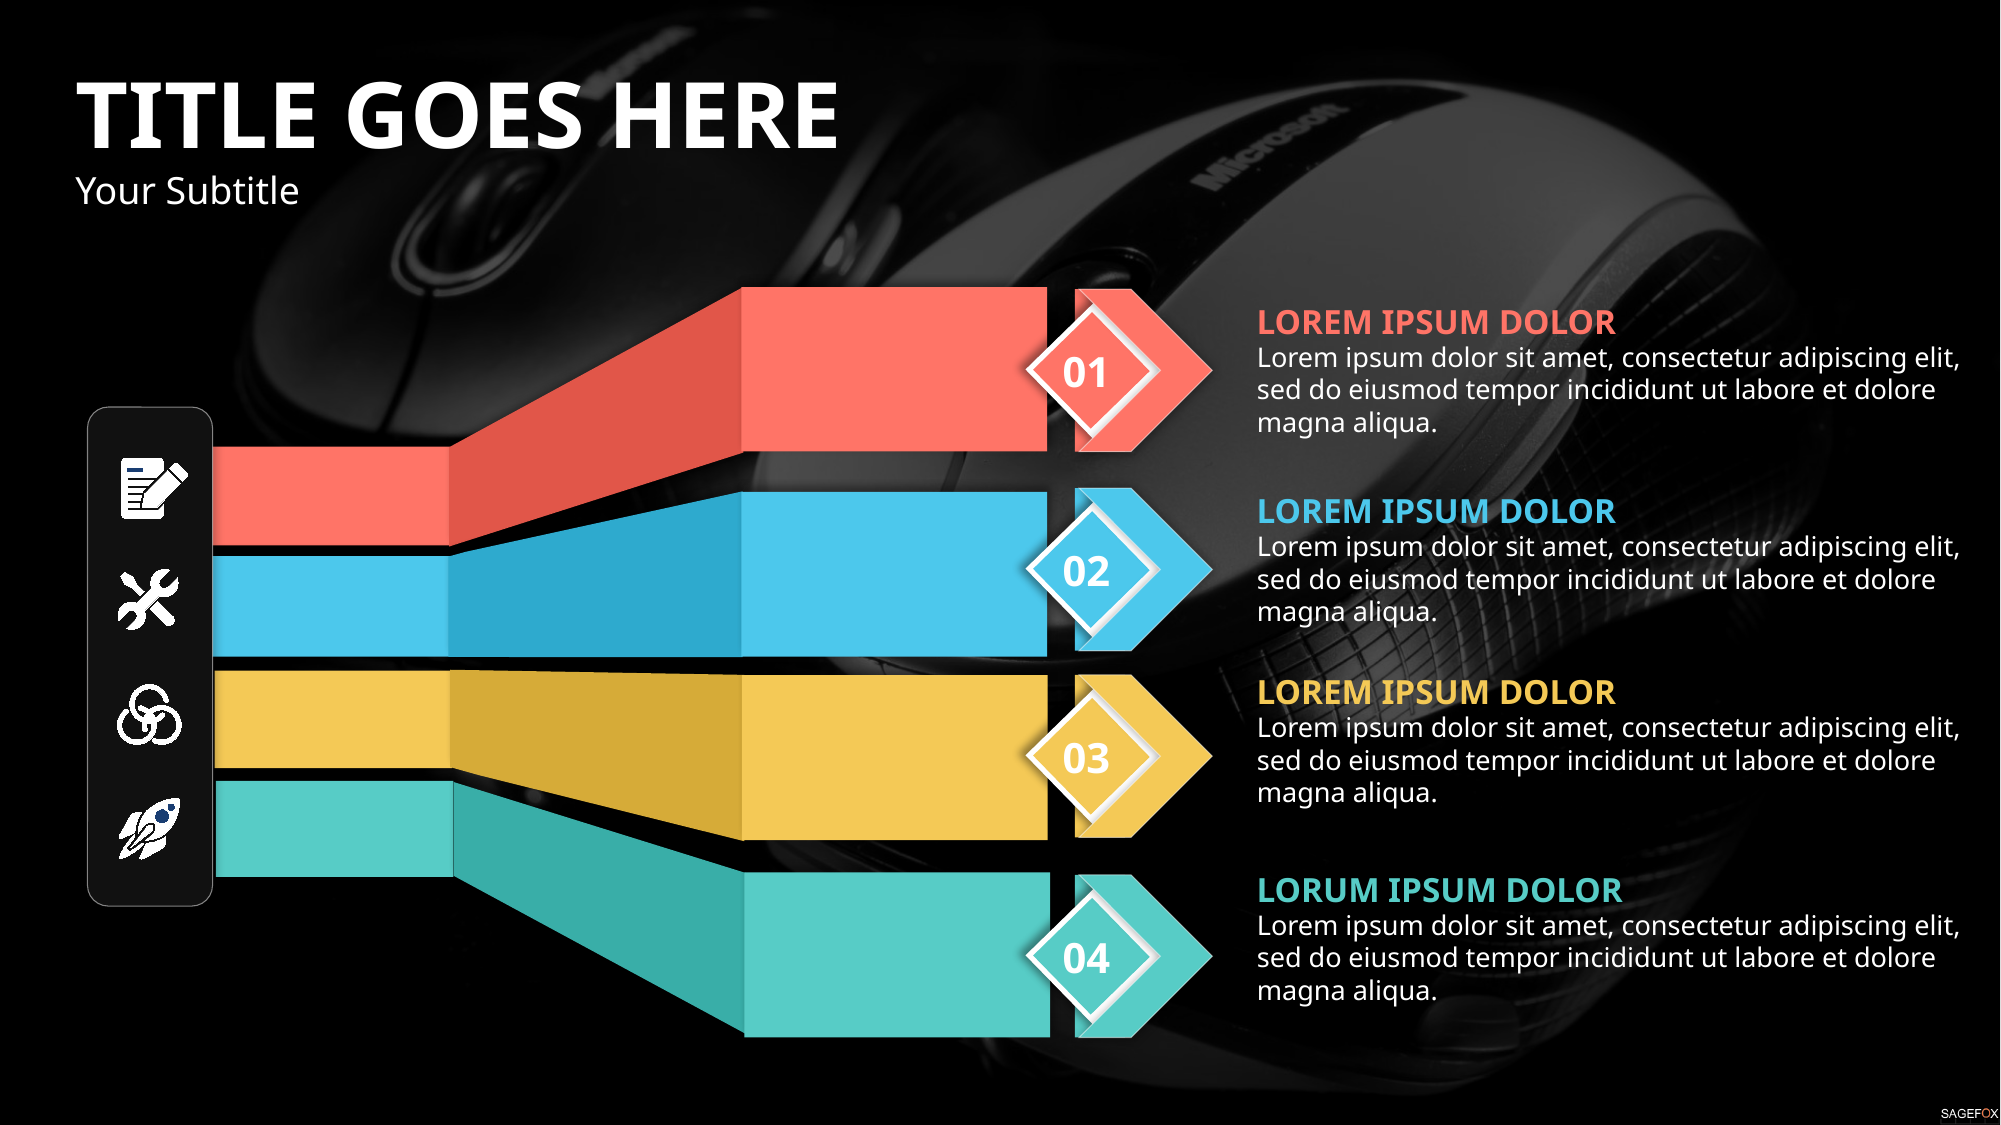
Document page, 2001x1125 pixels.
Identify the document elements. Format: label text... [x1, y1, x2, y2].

text_box [222, 670, 449, 769]
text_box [118, 569, 179, 630]
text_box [119, 798, 180, 860]
text_box [743, 871, 1051, 1038]
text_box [1242, 861, 1987, 1015]
text_box [86, 405, 214, 908]
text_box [121, 458, 188, 519]
text_box [448, 288, 745, 548]
picture [0, 0, 2001, 1125]
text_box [1242, 293, 1987, 447]
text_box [1242, 664, 1987, 817]
text_box [117, 684, 182, 745]
text_box [447, 491, 744, 659]
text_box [1047, 289, 1213, 452]
text_box [740, 491, 1048, 658]
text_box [1047, 488, 1213, 651]
text_box [452, 780, 743, 1034]
text_box [222, 555, 447, 658]
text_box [1047, 874, 1213, 1038]
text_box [1242, 483, 1987, 636]
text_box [1047, 674, 1213, 838]
text_box [222, 780, 453, 878]
text_box [740, 286, 1048, 452]
text_box [222, 445, 448, 545]
text_box [449, 668, 746, 843]
text_box [741, 674, 1049, 841]
text_box TITLE GOES HERE Your Subtitle [60, 49, 1036, 220]
